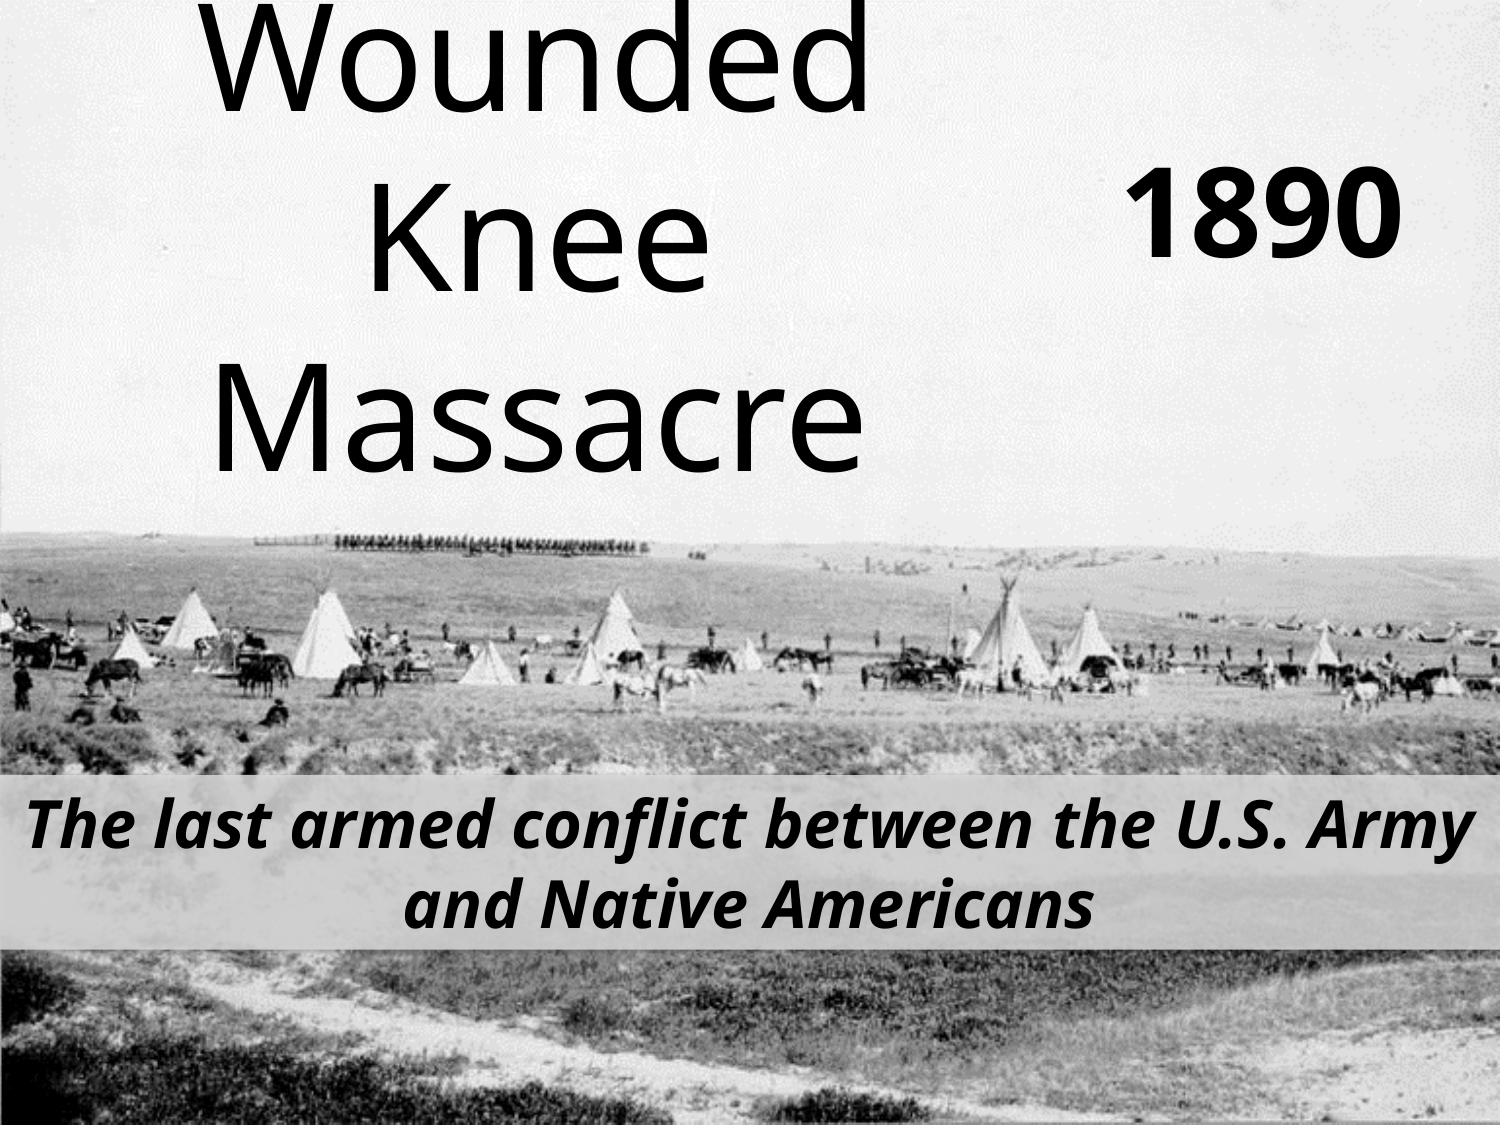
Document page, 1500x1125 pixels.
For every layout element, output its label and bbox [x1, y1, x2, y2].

list [0, 0, 1500, 1125]
